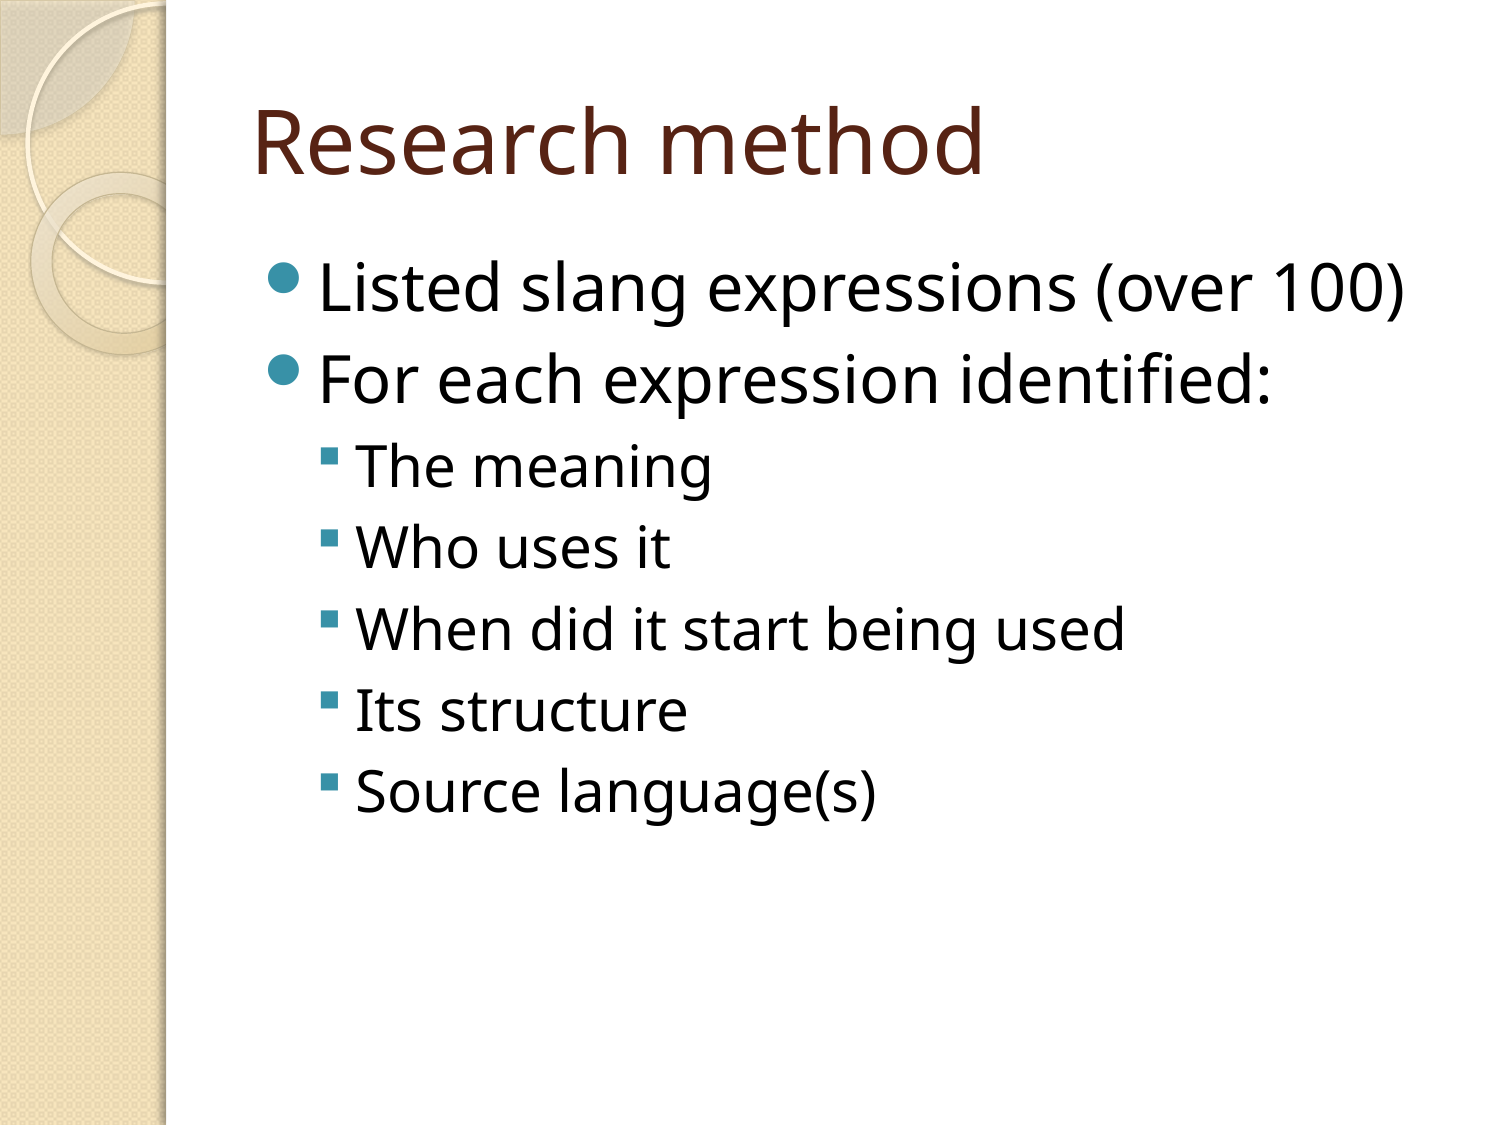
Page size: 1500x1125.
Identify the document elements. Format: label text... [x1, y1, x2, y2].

list Listed slang expressions (over 100) For each expression identified: The meaning Who uses it When did it start being used Its structure Source language(s) [235, 237, 1466, 1025]
title Research method [235, 45, 1466, 233]
